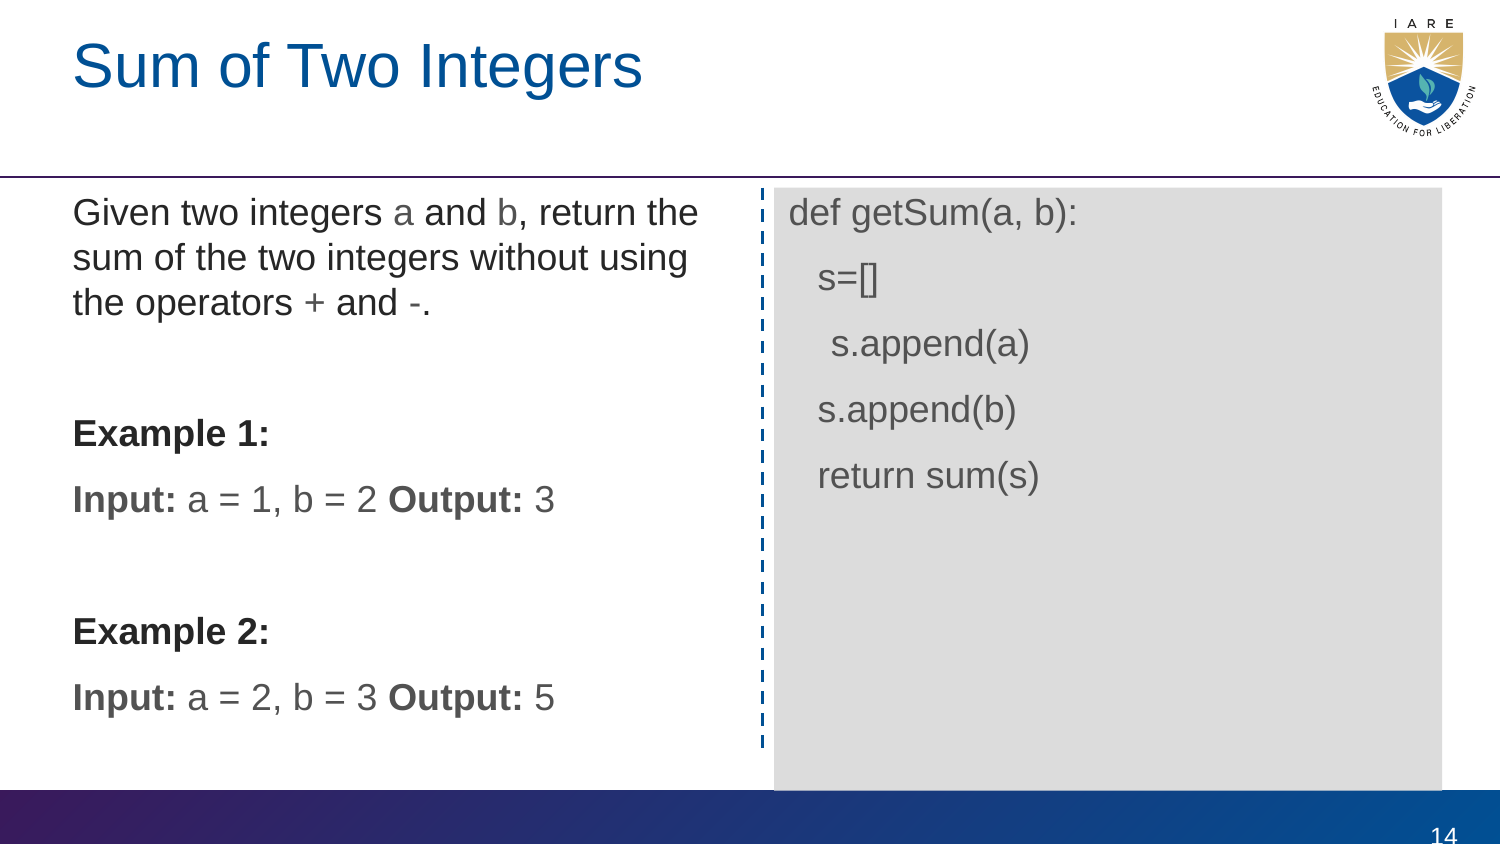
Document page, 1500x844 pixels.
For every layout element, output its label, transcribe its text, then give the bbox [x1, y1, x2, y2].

slide_number 14 [1388, 809, 1474, 844]
list def getSum(a, b): s=[] s.append(a) s.append(b) return sum(s) [774, 187, 1443, 757]
list Given two integers a and b, return the sum of the two integers without using the operators + and -. Example 1: Input: a = 1, b = 2 Output: 3 Example 2: Input: a = 2, b = 3 Output: 5 [72, 187, 750, 757]
title Sum of Two Integers [72, 24, 1443, 108]
picture [1372, 19, 1490, 138]
